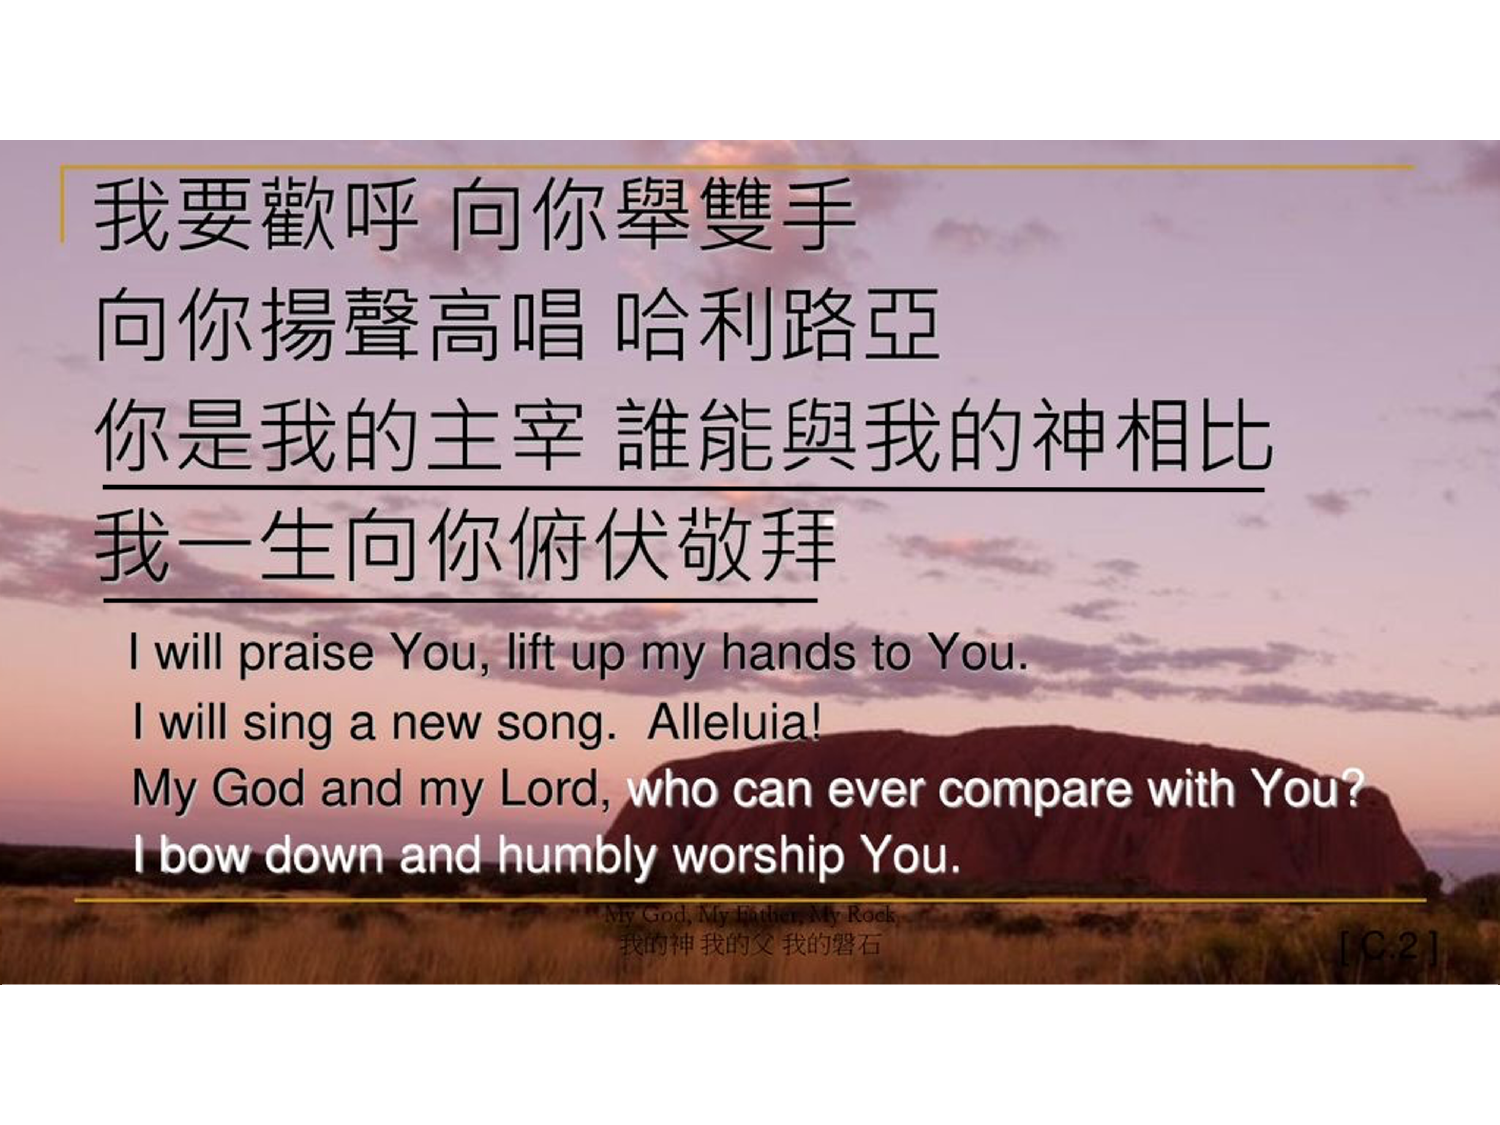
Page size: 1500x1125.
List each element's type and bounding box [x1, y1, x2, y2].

picture [0, 140, 1500, 985]
